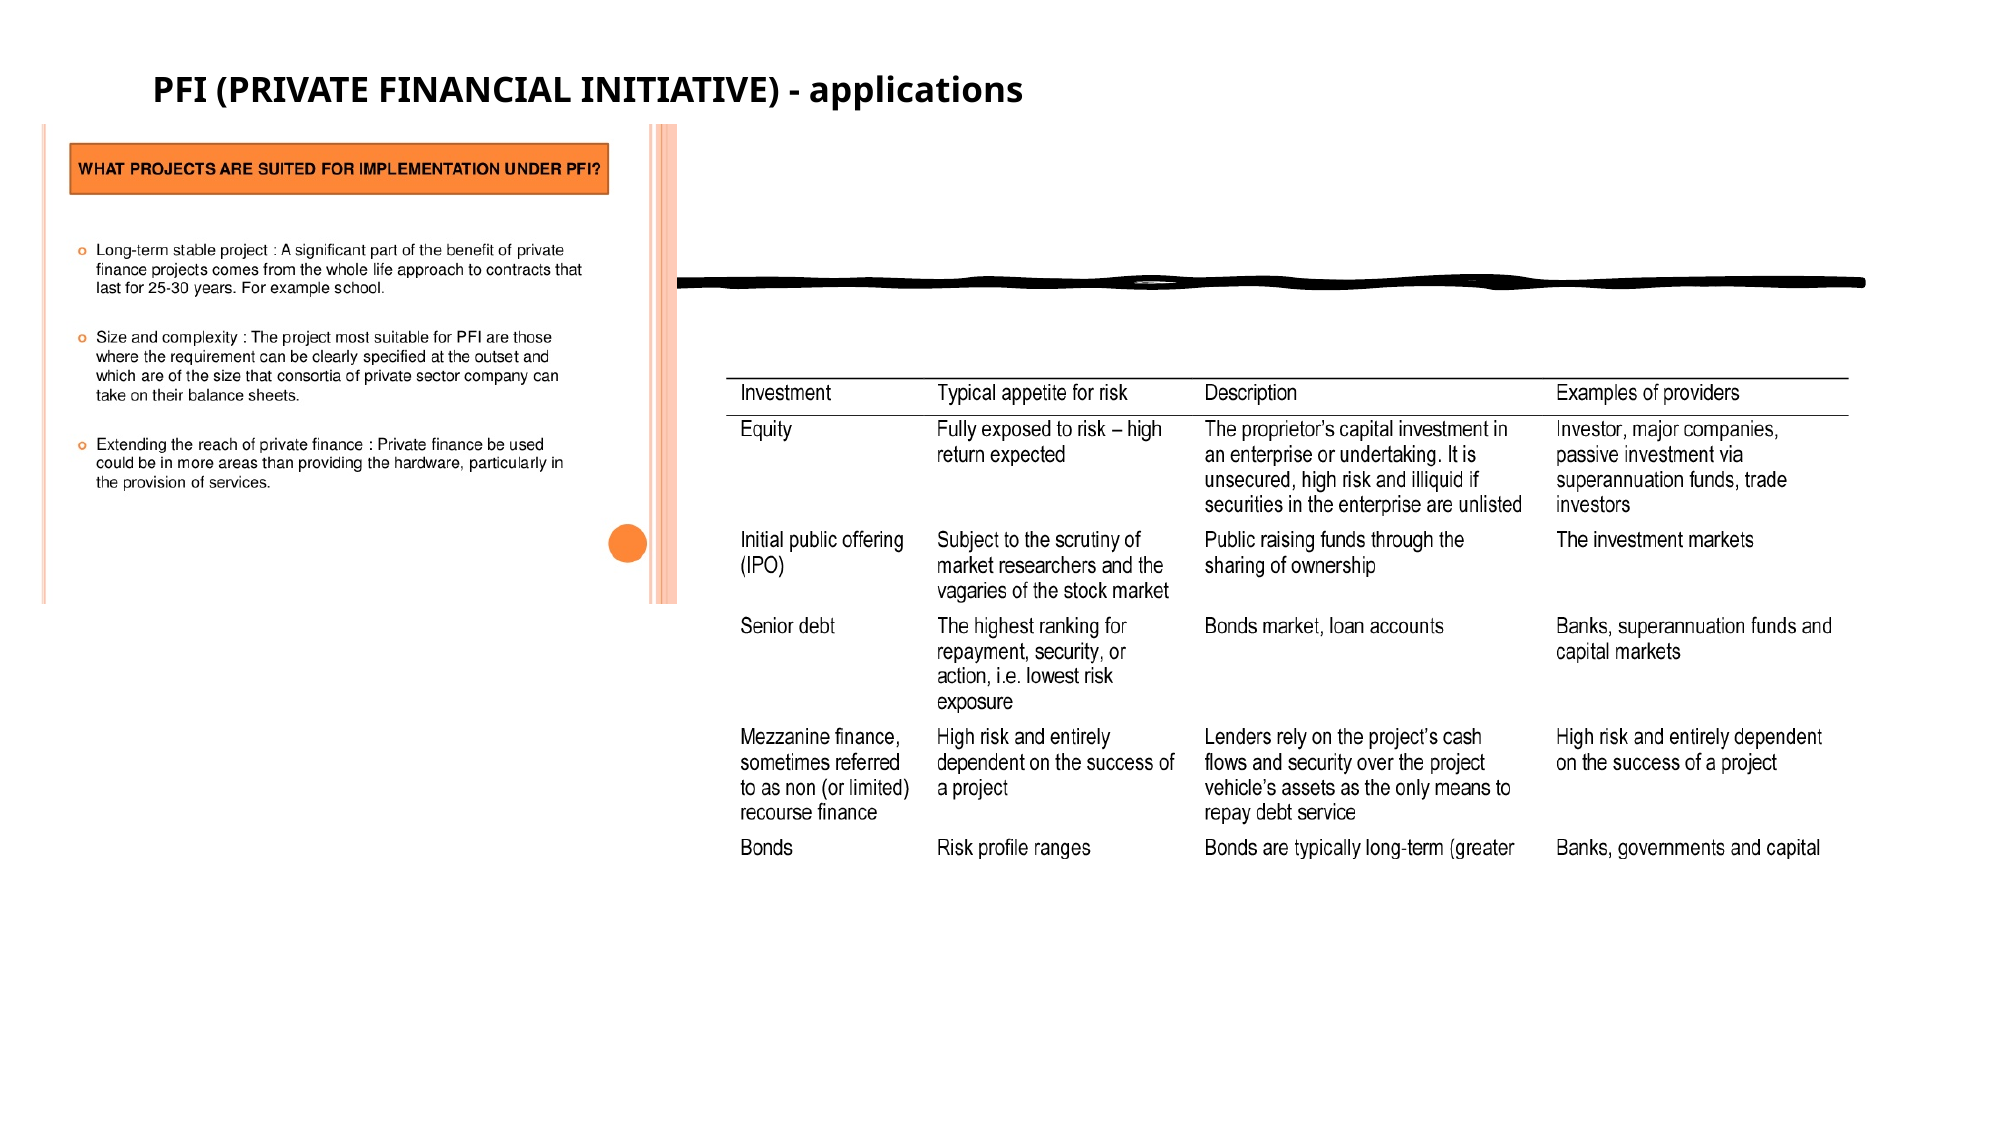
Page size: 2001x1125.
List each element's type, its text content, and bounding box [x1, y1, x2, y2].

picture [725, 376, 1849, 859]
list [38, 124, 677, 604]
title PFI (PRIVATE FINANCIAL INITIATIVE) - applications [137, 59, 1863, 190]
